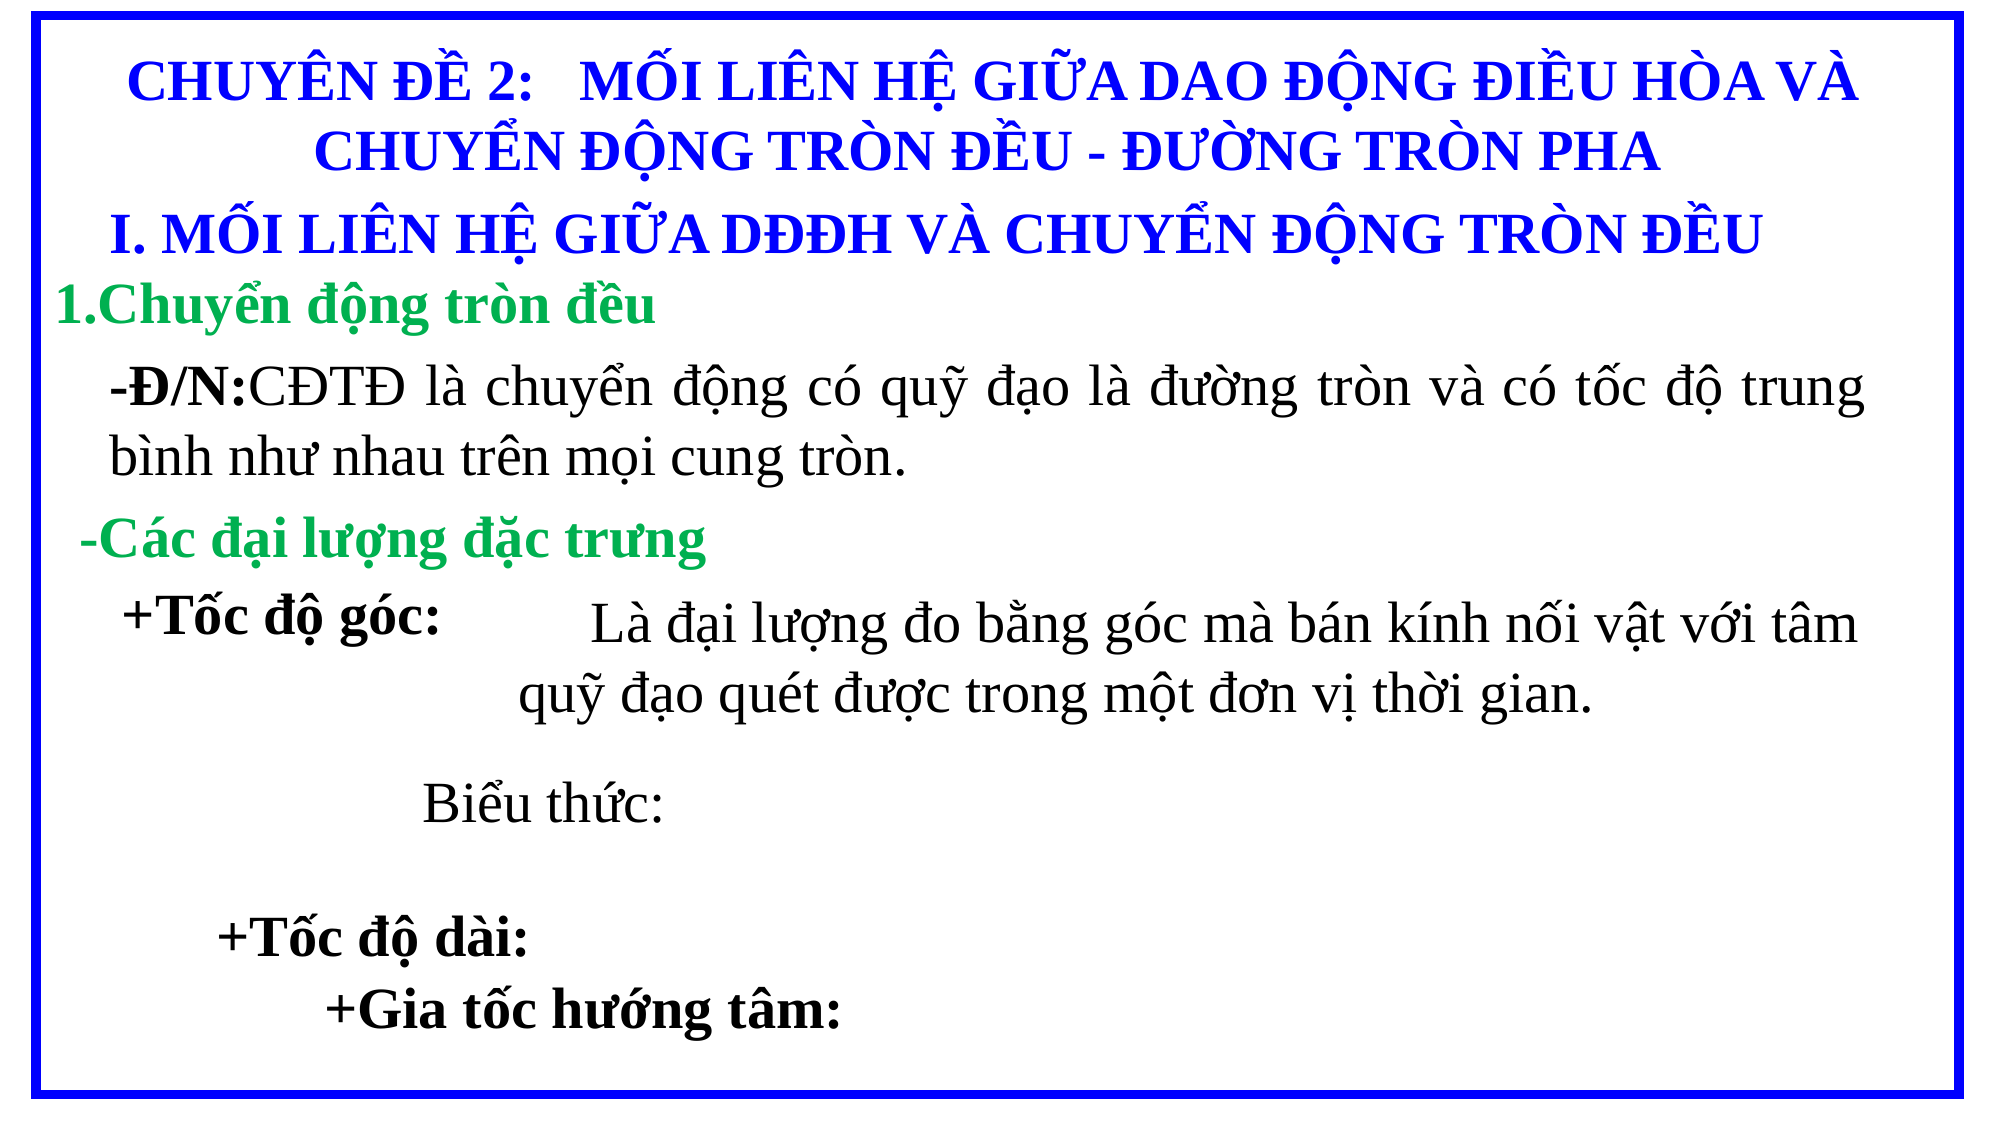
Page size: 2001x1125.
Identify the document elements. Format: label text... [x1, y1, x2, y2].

text_box CHUYÊN ĐỀ 2: MỐI LIÊN HỆ GIỮA DAO ĐỘNG ĐIỀU HÒA VÀ CHUYỂN ĐỘNG TRÒN ĐỀU - ĐƯỜNG TRÒN PHA [58, 34, 1928, 190]
text_box 1.Chuyển động tròn đều [39, 257, 673, 343]
text_box -Các đại lượng đặc trưng [64, 491, 722, 577]
text_box -Đ/N:CĐTĐ là chuyển động có quỹ đạo là đường tròn và có tốc độ trung bình như nhau trên mọi cung tròn. [94, 340, 1882, 495]
text_box I. MỐI LIÊN HỆ GIỮA DĐĐH VÀ CHUYỂN ĐỘNG TRÒN ĐỀU [94, 188, 1912, 273]
text_box +Tốc độ góc: [107, 568, 473, 654]
text_box [35, 15, 1960, 1096]
text_box Là đại lượng đo bằng góc mà bán kính nối vật với tâm quỹ đạo quét được trong một đơn vị thời gian. [503, 576, 1912, 732]
